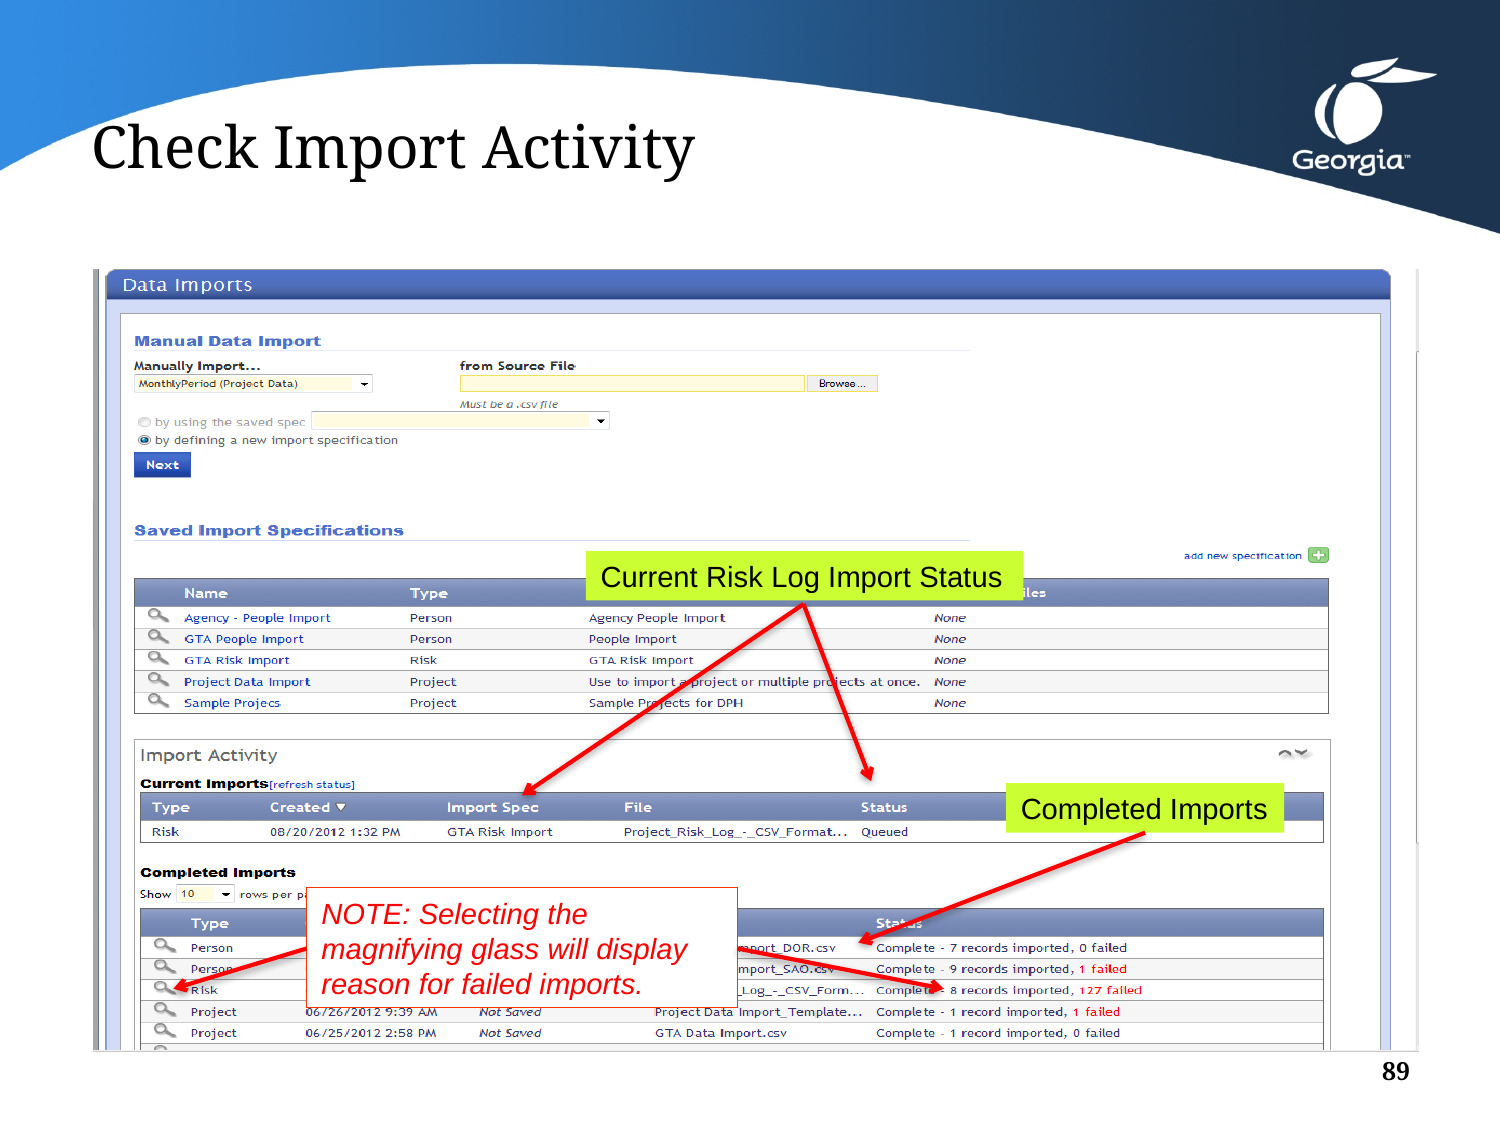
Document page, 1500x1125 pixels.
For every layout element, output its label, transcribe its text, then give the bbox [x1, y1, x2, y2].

title Check Import Activity [76, 93, 1164, 198]
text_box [521, 603, 804, 796]
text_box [173, 948, 307, 989]
slide_number 89 [1074, 1042, 1425, 1103]
picture [0, 0, 1500, 1125]
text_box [858, 832, 1146, 943]
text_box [803, 603, 872, 782]
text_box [737, 948, 945, 989]
